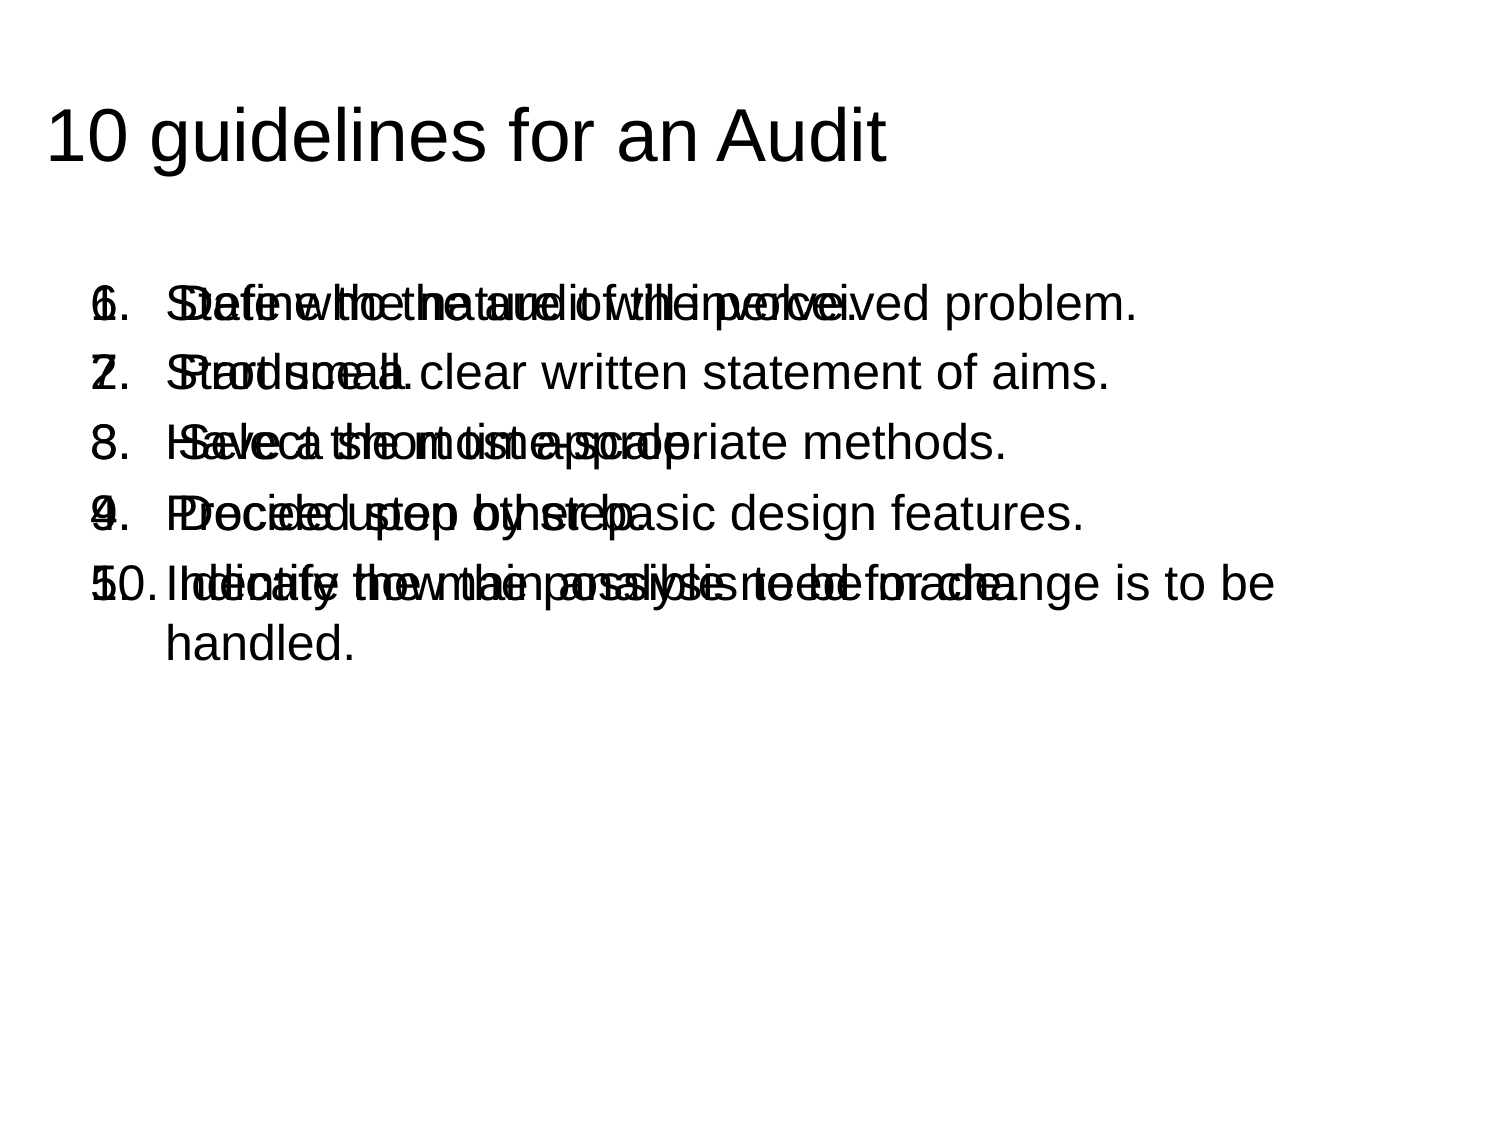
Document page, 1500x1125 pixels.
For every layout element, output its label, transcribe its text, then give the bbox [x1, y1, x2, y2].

list State who the audit will involve. Start small. Have a short time-scale. Proceed step by step. Indicate how the possible need for change is to be handled. [74, 262, 1426, 1006]
title 10 guidelines for an Audit [0, 37, 1163, 226]
